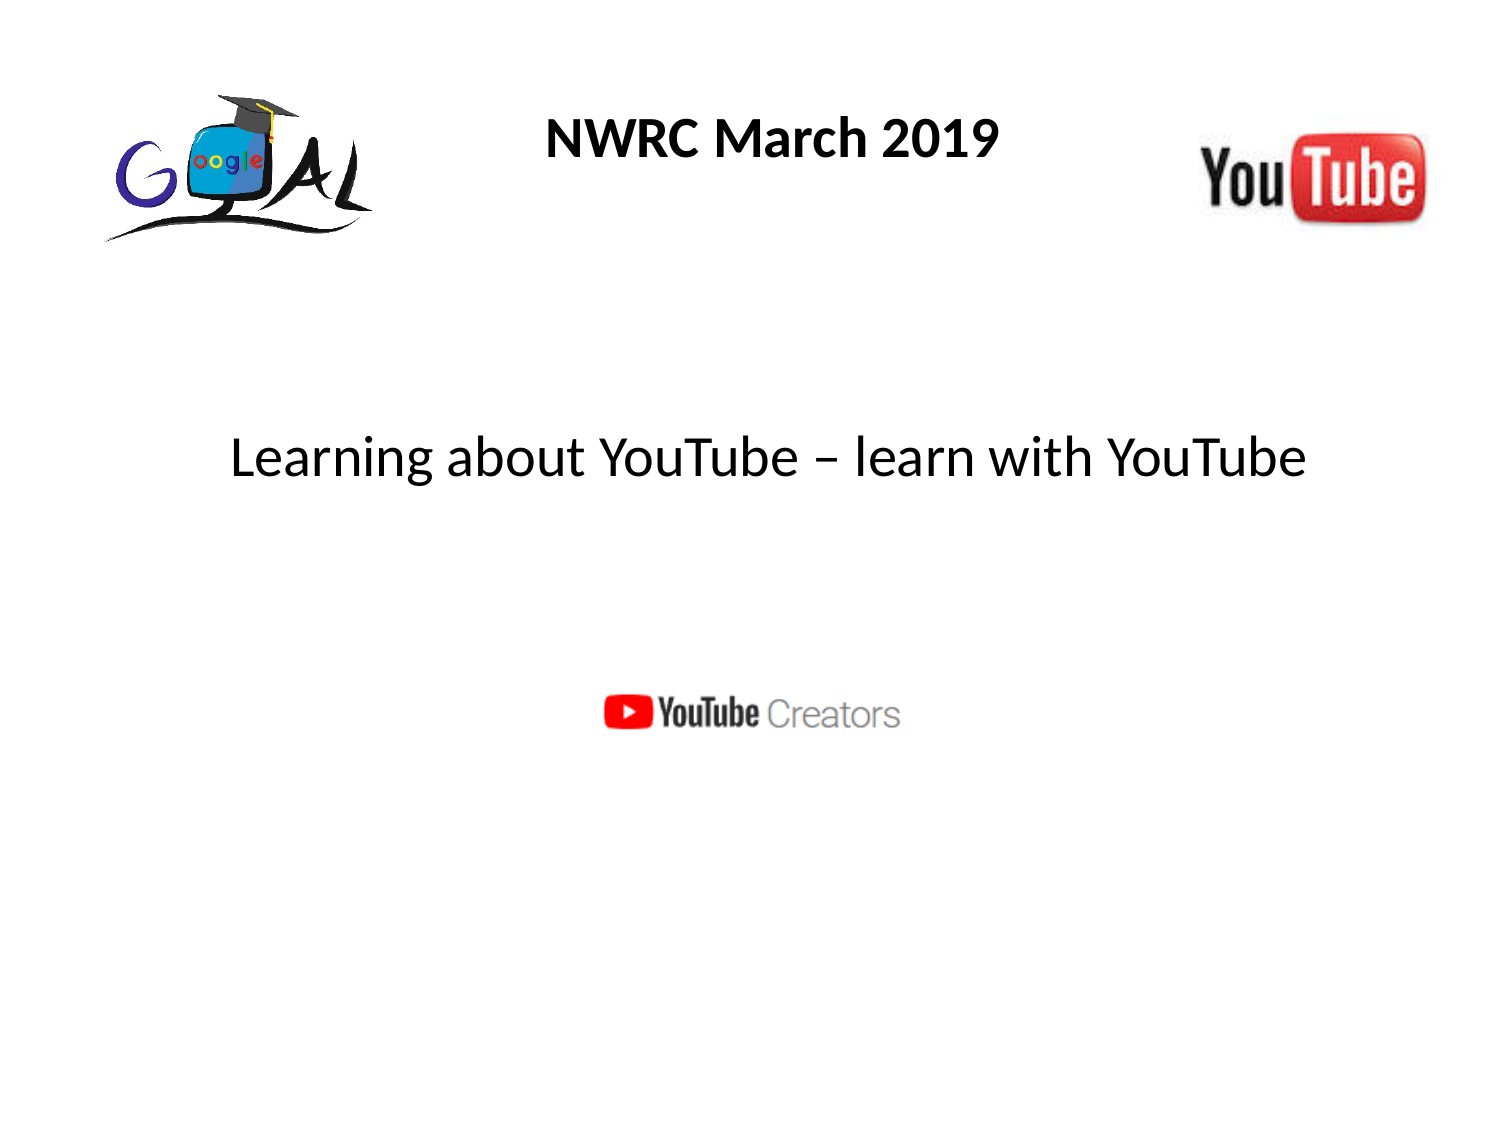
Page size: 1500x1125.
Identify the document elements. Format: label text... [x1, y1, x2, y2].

list Learning about YouTube – learn with YouTube [50, 418, 1488, 1014]
picture [1183, 85, 1444, 270]
text_box NWRC March 2019 [400, 92, 1015, 177]
picture [589, 676, 926, 756]
picture [103, 95, 373, 242]
